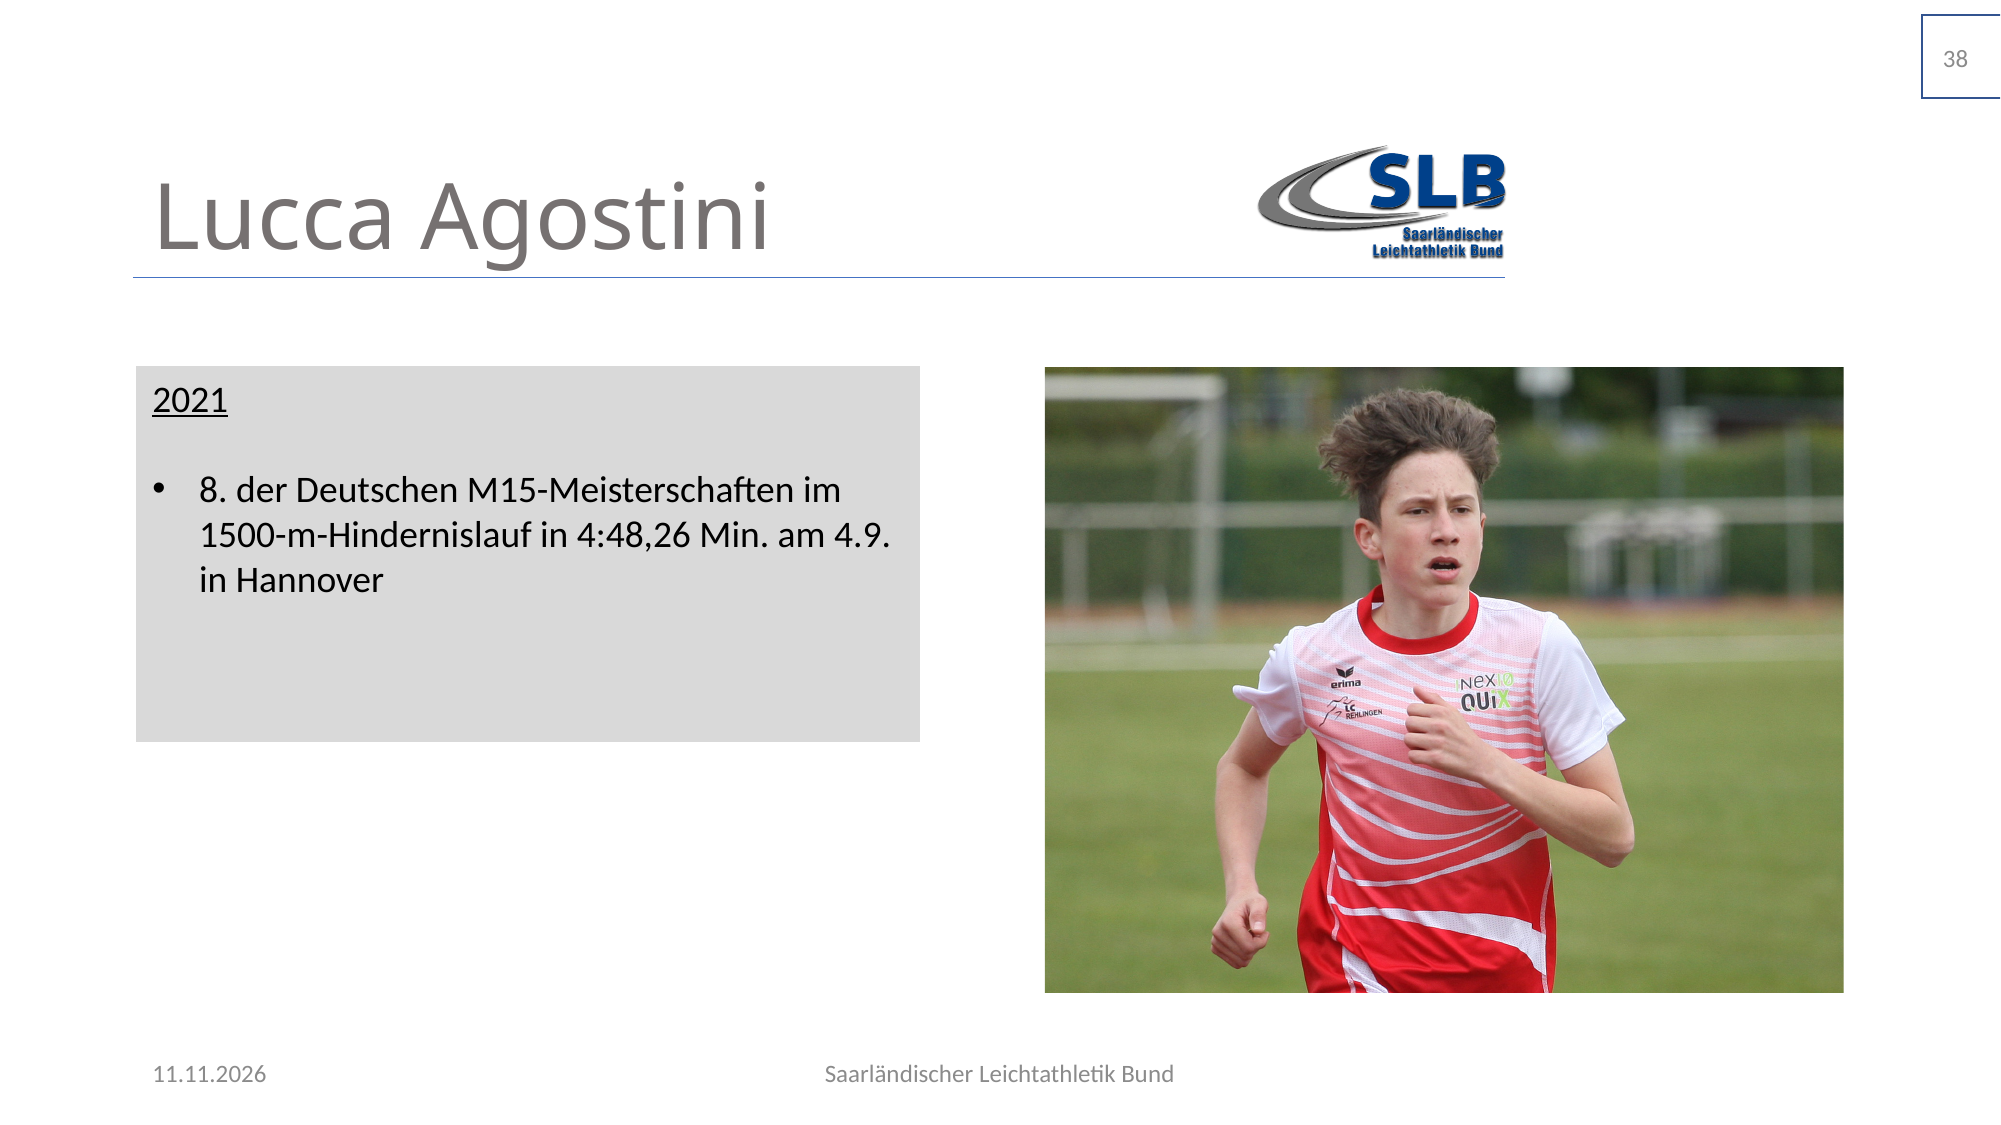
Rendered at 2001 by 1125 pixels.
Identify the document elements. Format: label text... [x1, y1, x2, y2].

title Lucca Agostini [137, 59, 1863, 278]
footer Saarländischer Leichtathletik Bund [662, 1042, 1338, 1103]
text_box 2021 8. der Deutschen M15-Meisterschaften im 1500-m-Hindernislauf in 4:48,26 Min. am 4.9. in Hannover [137, 367, 921, 698]
slide_number 38 [1907, 27, 1984, 88]
picture [1044, 367, 1844, 993]
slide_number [137, 1042, 588, 1103]
